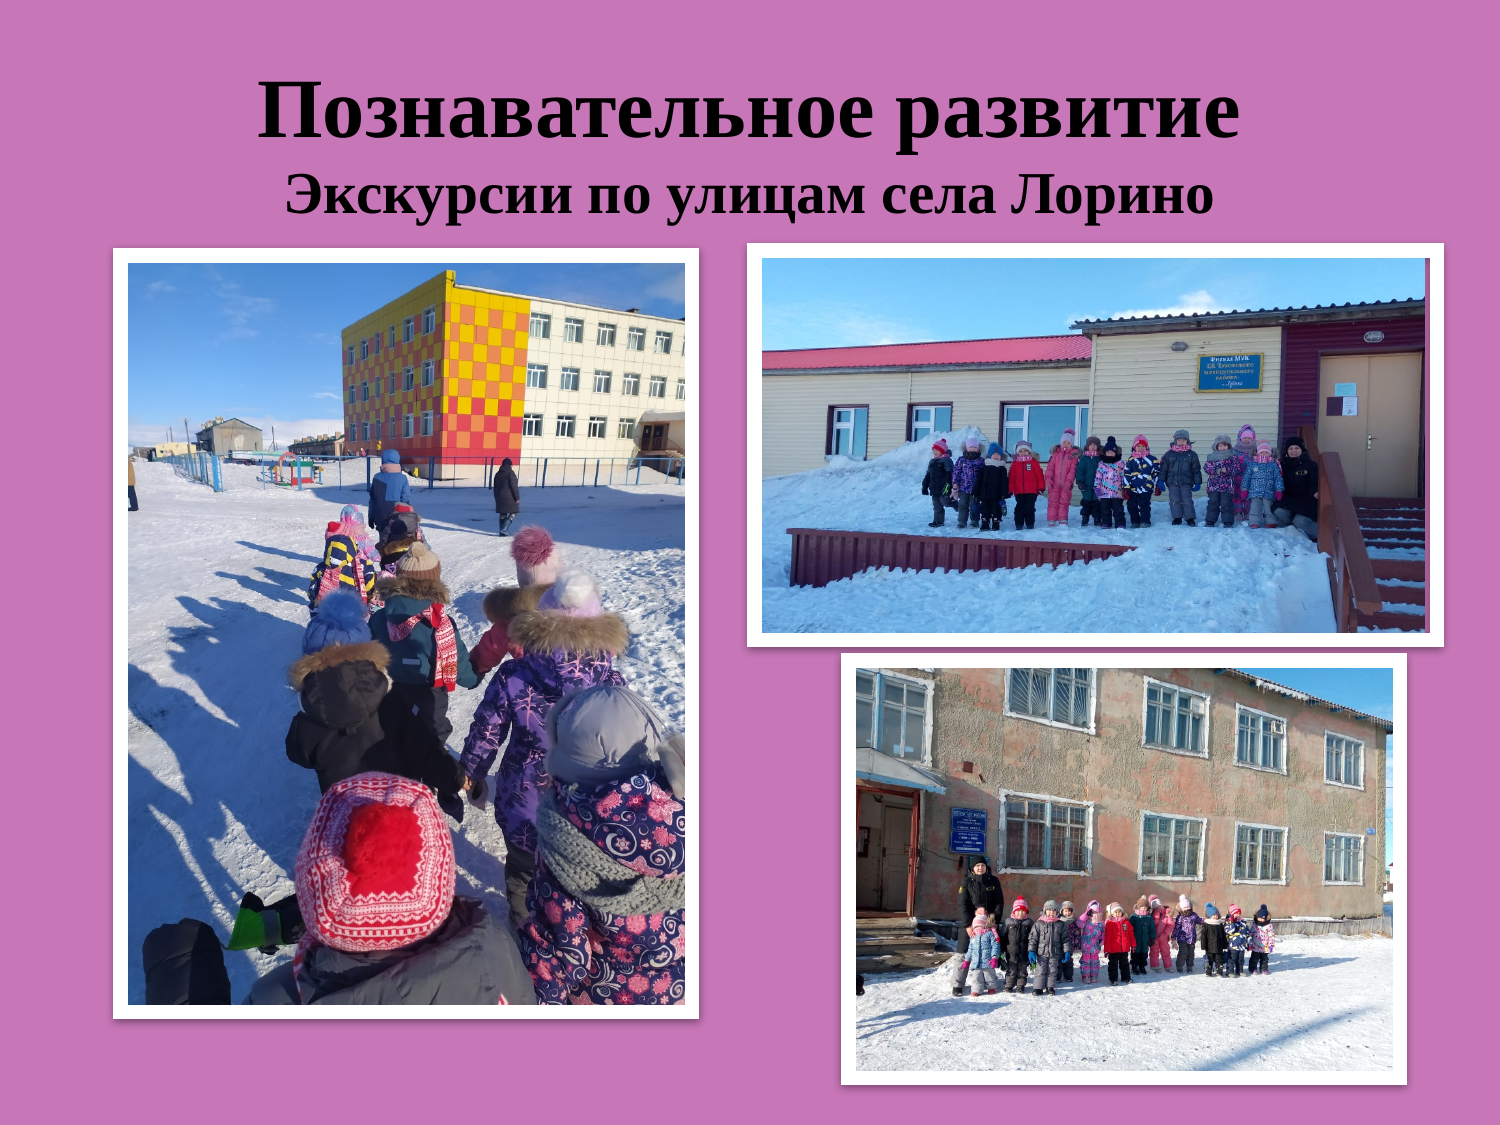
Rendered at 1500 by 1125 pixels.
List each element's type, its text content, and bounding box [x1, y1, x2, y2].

picture [855, 667, 1393, 1071]
title Познавательное развитие Экскурсии по улицам села Лорино [75, 45, 1425, 233]
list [127, 262, 685, 1006]
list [761, 257, 1430, 633]
